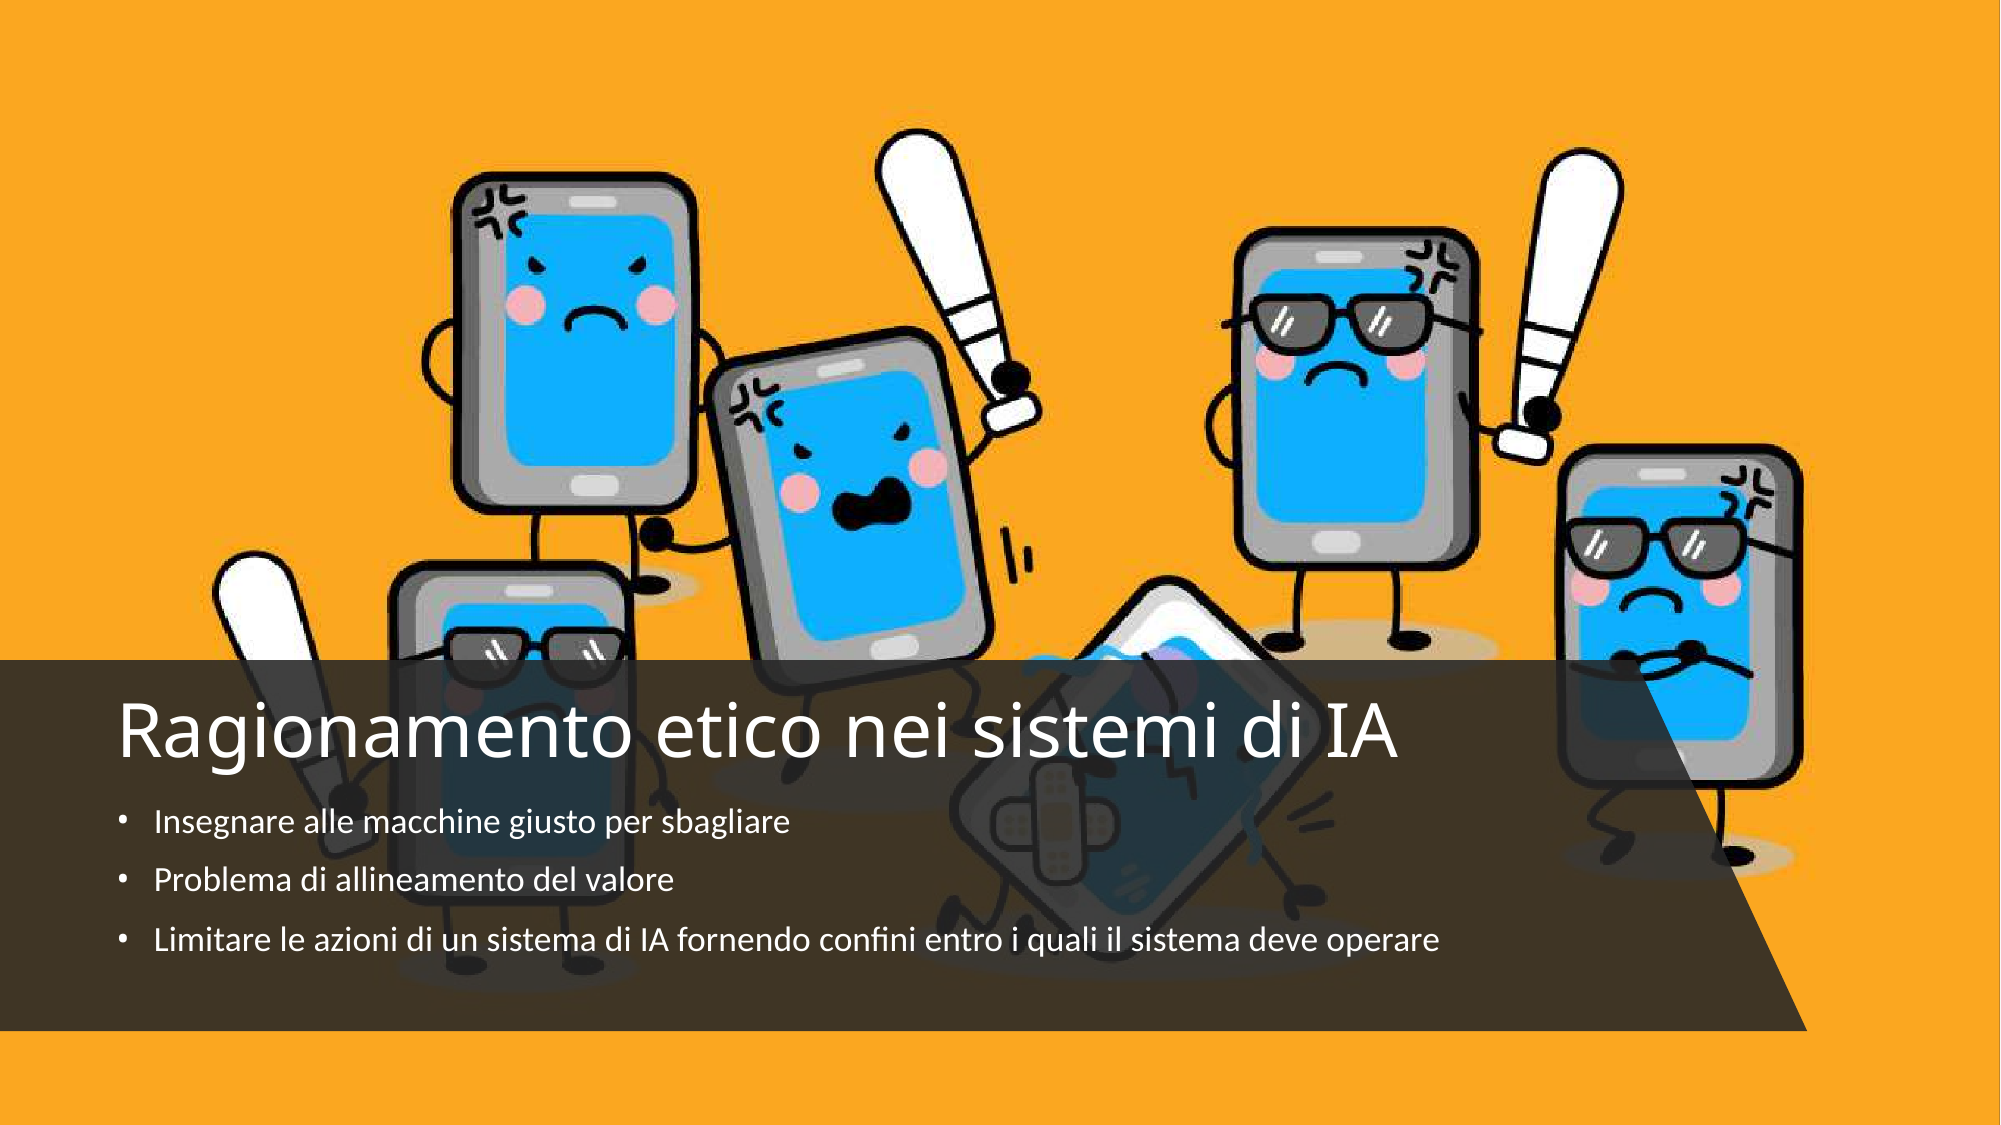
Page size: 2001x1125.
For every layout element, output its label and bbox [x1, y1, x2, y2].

text_box [0, 0, 2000, 1125]
